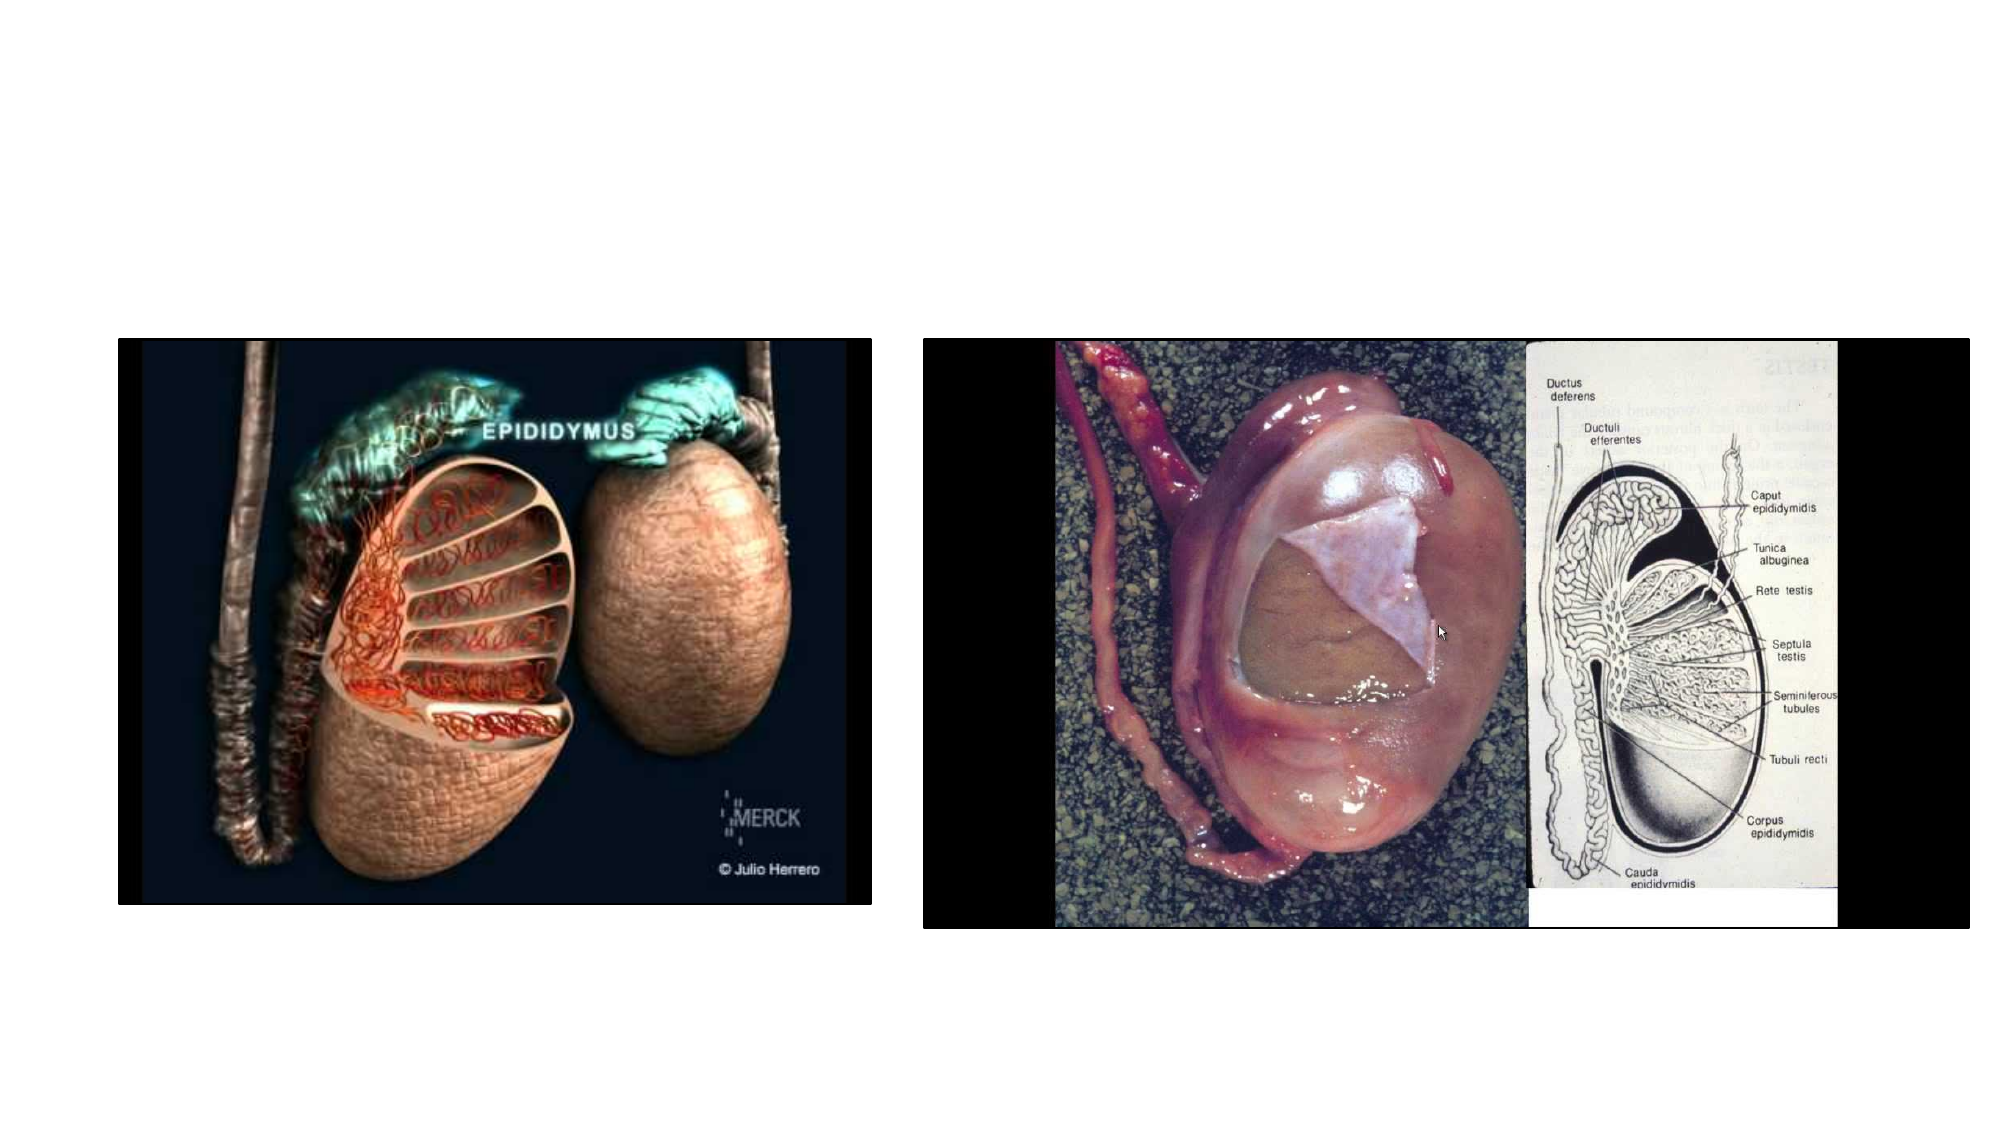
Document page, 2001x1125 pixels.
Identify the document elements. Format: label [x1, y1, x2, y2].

list [119, 340, 870, 903]
picture [925, 340, 1968, 927]
